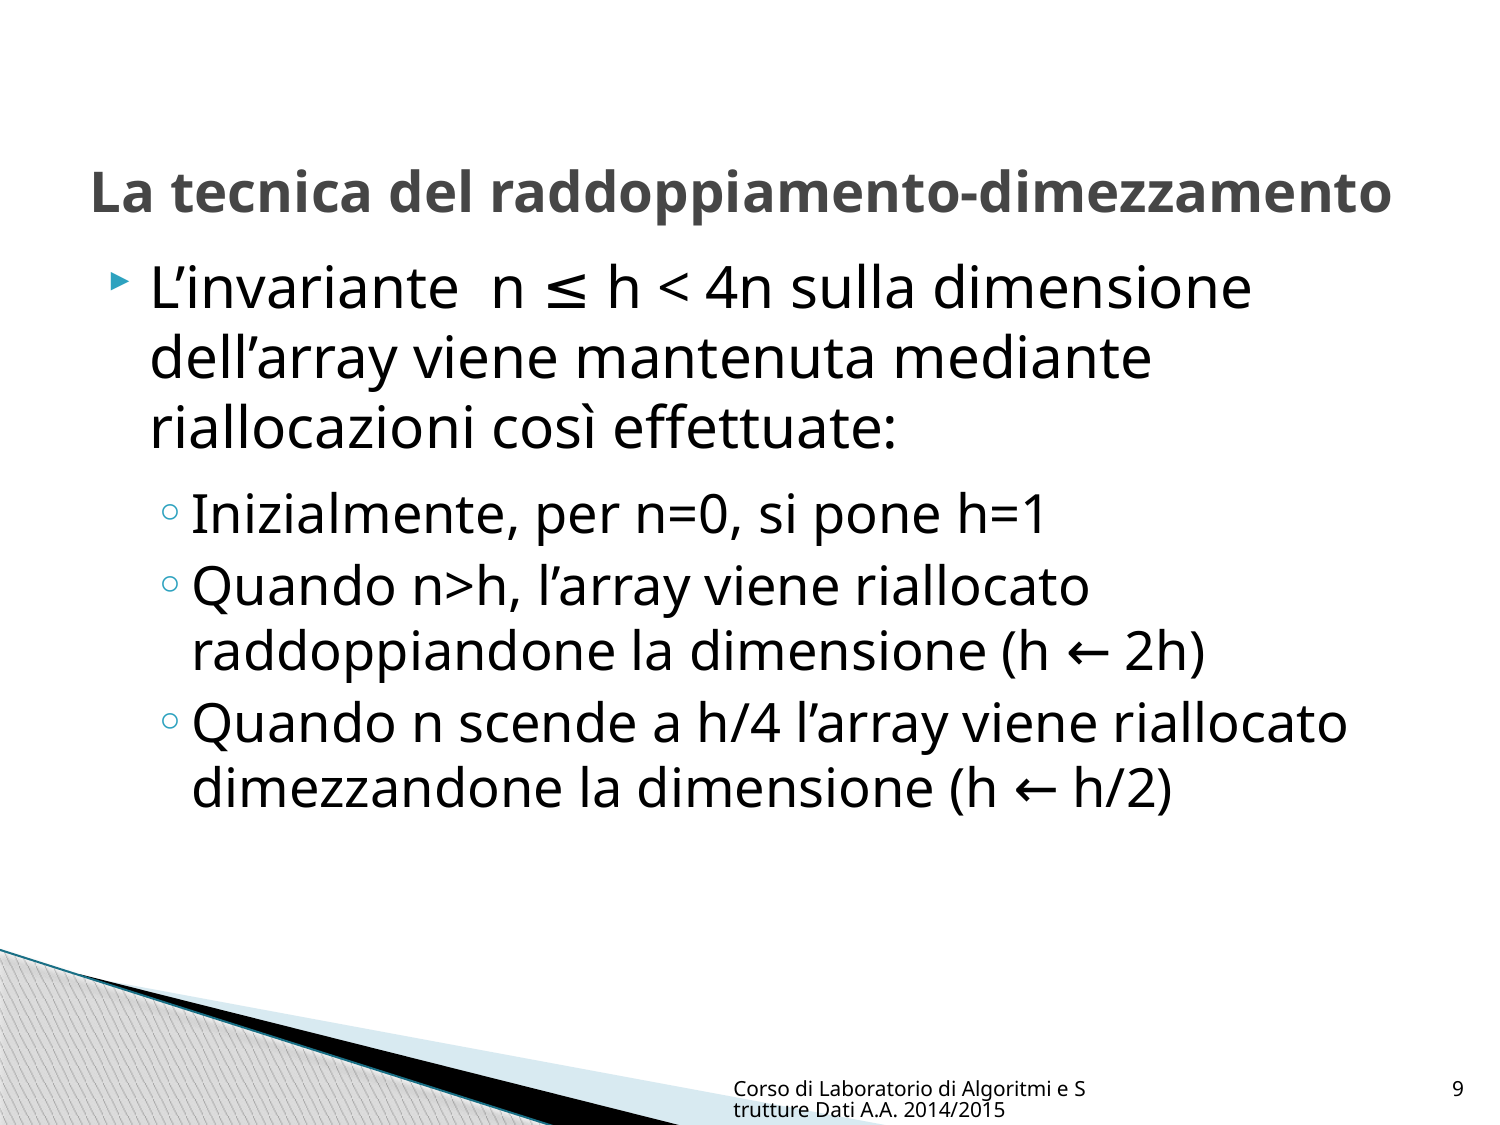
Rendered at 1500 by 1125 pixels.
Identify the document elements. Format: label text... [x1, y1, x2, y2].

slide_number 9 [1418, 1051, 1479, 1112]
title La tecnica del raddoppiamento-dimezzamento [75, 45, 1425, 233]
footer Corso di Laboratorio di Algoritmi e Strutture Dati A.A. 2014/2015 [718, 1051, 1105, 1112]
list L’invariante n ≤ h < 4n sulla dimensione dell’array viene mantenuta mediante riallocazioni così effettuate: Inizialmente, per n=0, si pone h=1 Quando n>h, l’array viene riallocato raddoppiandone la dimensione (h ← 2h) Quando n scende a h/4 l’array viene riallocato dimezzandone la dimensione (h ← h/2) [75, 243, 1425, 986]
